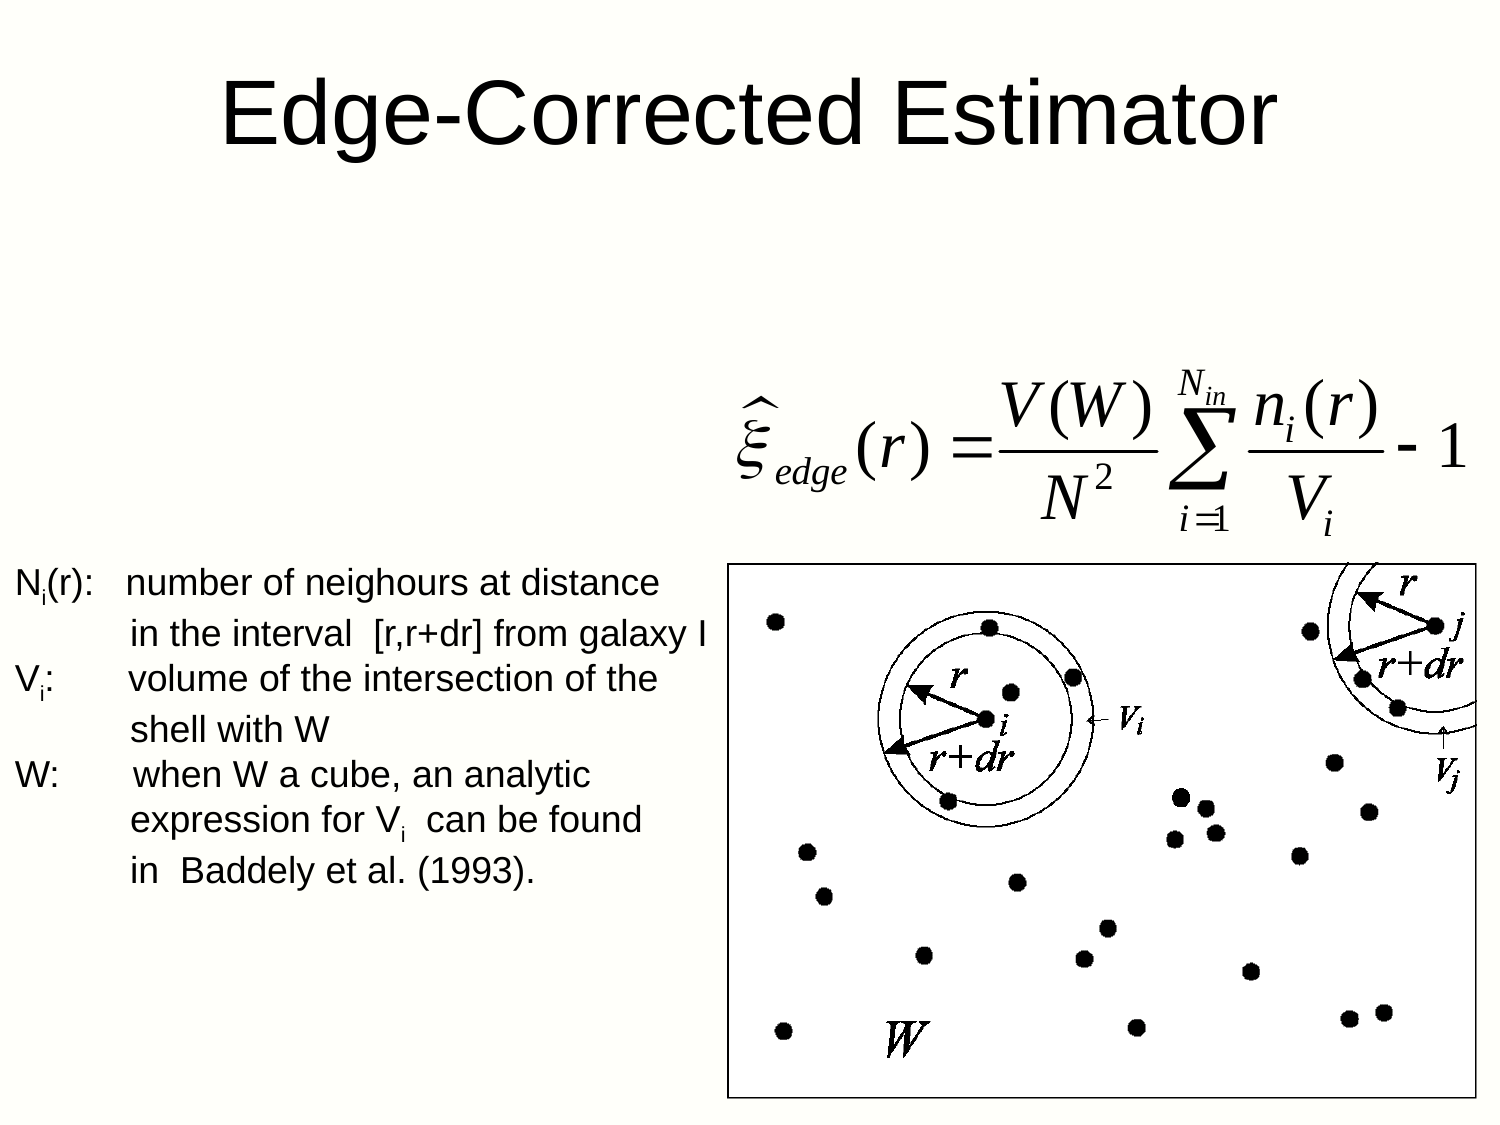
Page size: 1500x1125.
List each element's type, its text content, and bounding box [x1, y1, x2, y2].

text_box Ni(r): number of neighours at distance in the interval [r,r+dr] from galaxy I Vi: volume of the intersection of the shell with W W: when W a cube, an analytic expression for Vi can be found in Baddely et al. (1993). [0, 550, 727, 989]
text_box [726, 351, 1474, 551]
picture [726, 562, 1477, 1099]
text_box Edge-Corrected Estimator [74, 45, 1425, 233]
